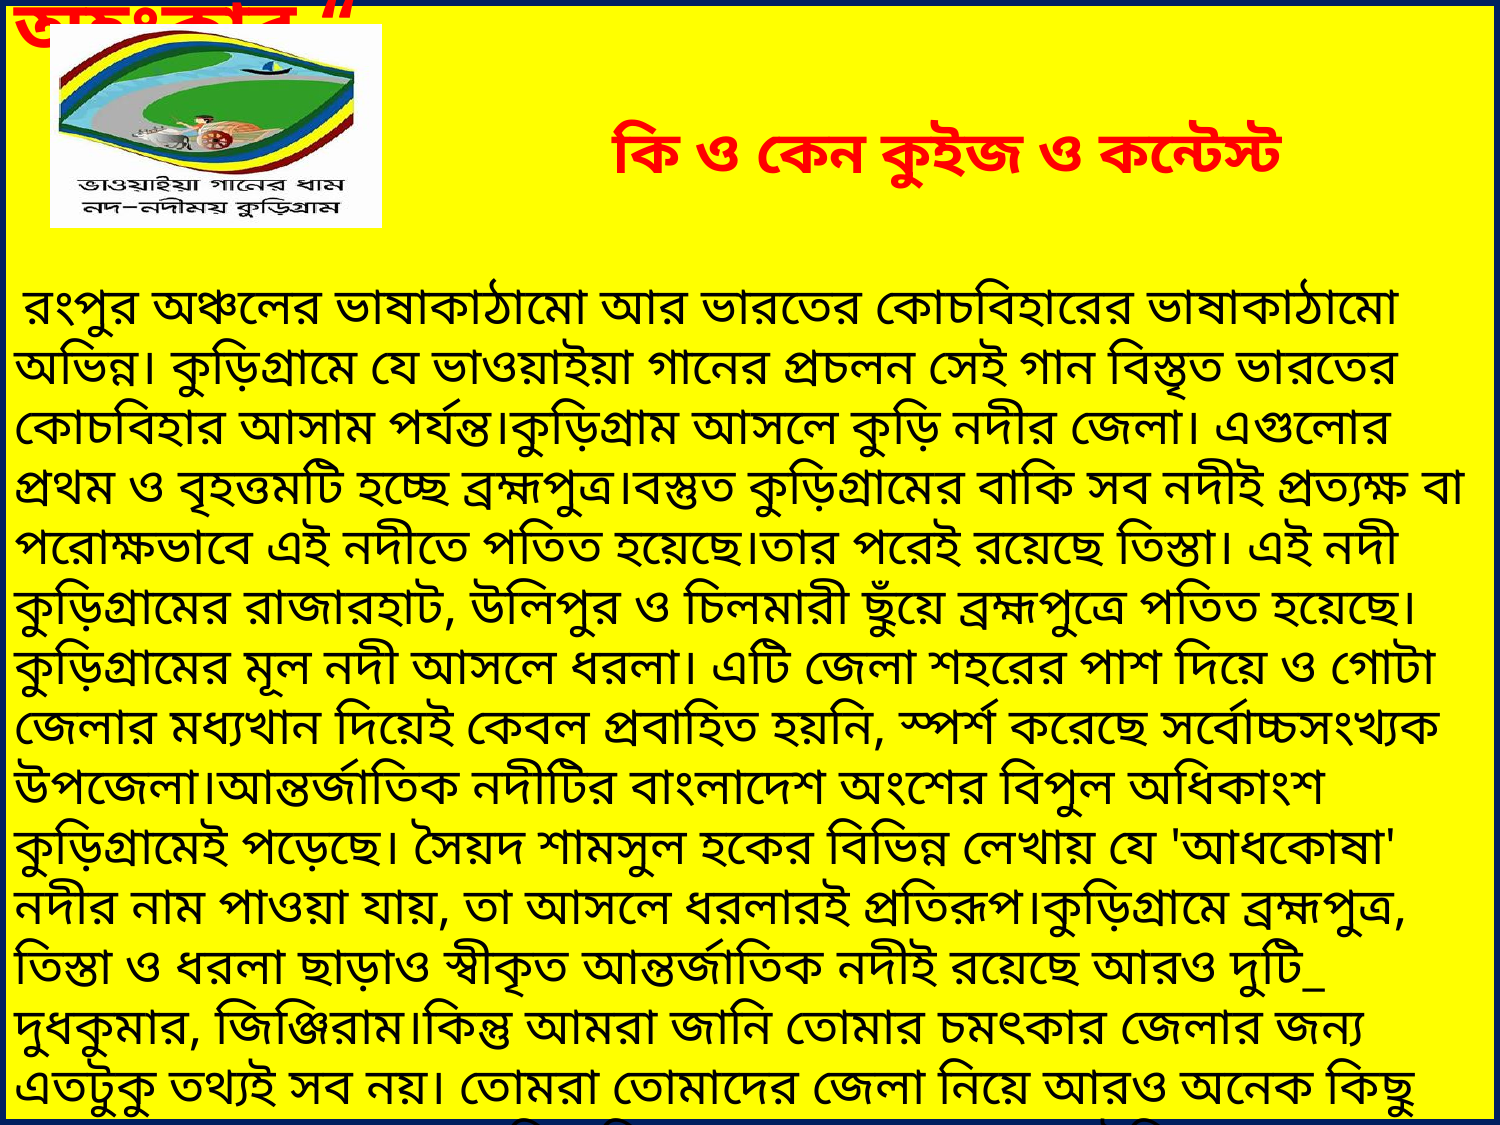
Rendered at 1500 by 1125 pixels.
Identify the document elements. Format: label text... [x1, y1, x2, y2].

text_box কুড়িগ্রাম: "আমার জেলা,আমার অহংকার “ কি ও কেন কুইজ ও কন্টেস্ট রংপুর অঞ্চলের ভাষাকাঠামো আর ভারতের কোচবিহারের ভাষাকাঠামো অভিন্ন। কুড়িগ্রামে যে ভাওয়াইয়া গানের প্রচলন সেই গান বিস্তৃত ভারতের কোচবিহার আসাম পর্যন্ত।কুড়িগ্রাম আসলে কুড়ি নদীর জেলা। এগুলোর প্রথম ও বৃহত্তমটি হচ্ছে ব্রহ্মপুত্র।বস্তুত কুড়িগ্রামের বাকি সব নদীই প্রত্যক্ষ বা পরোক্ষভাবে এই নদীতে পতিত হয়েছে।তার পরেই রয়েছে তিস্তা। এই নদী কুড়িগ্রামের রাজারহাট, উলিপুর ও চিলমারী ছুঁয়ে ব্রহ্মপুত্রে পতিত হয়েছে। কুড়িগ্রামের মূল নদী আসলে ধরলা। এটি জেলা শহরের পাশ দিয়ে ও গোটা জেলার মধ্যখান দিয়েই কেবল প্রবাহিত হয়নি, স্পর্শ করেছে সর্বোচ্চসংখ্যক উপজেলা।আন্তর্জাতিক নদীটির বাংলাদেশ অংশের বিপুল অধিকাংশ কুড়িগ্রামেই পড়েছে। সৈয়দ শামসুল হকের বিভিন্ন লেখায় যে 'আধকোষা' নদীর নাম পাওয়া যায়, তা আসলে ধরলারই প্রতিরূপ।কুড়িগ্রামে ব্রহ্মপুত্র, তিস্তা ও ধরলা ছাড়াও স্বীকৃত আন্তর্জাতিক নদীই রয়েছে আরও দুটি_ দুধকুমার, জিঞ্জিরাম।কিন্তু আমরা জানি তোমার চমৎকার জেলার জন্য এতটুকু তথ্যই সব নয়। তোমরা তোমাদের জেলা নিয়ে আরও অনেক কিছু জানো, তোমাদের মাথায় গিজগিজ করছে দারুণ সব আইডিয়া। তোমাদের এইসব আইডিয়া নিয়ে ঝাঁপিয়ে পড়! [0, 0, 1500, 1125]
picture [49, 24, 382, 228]
